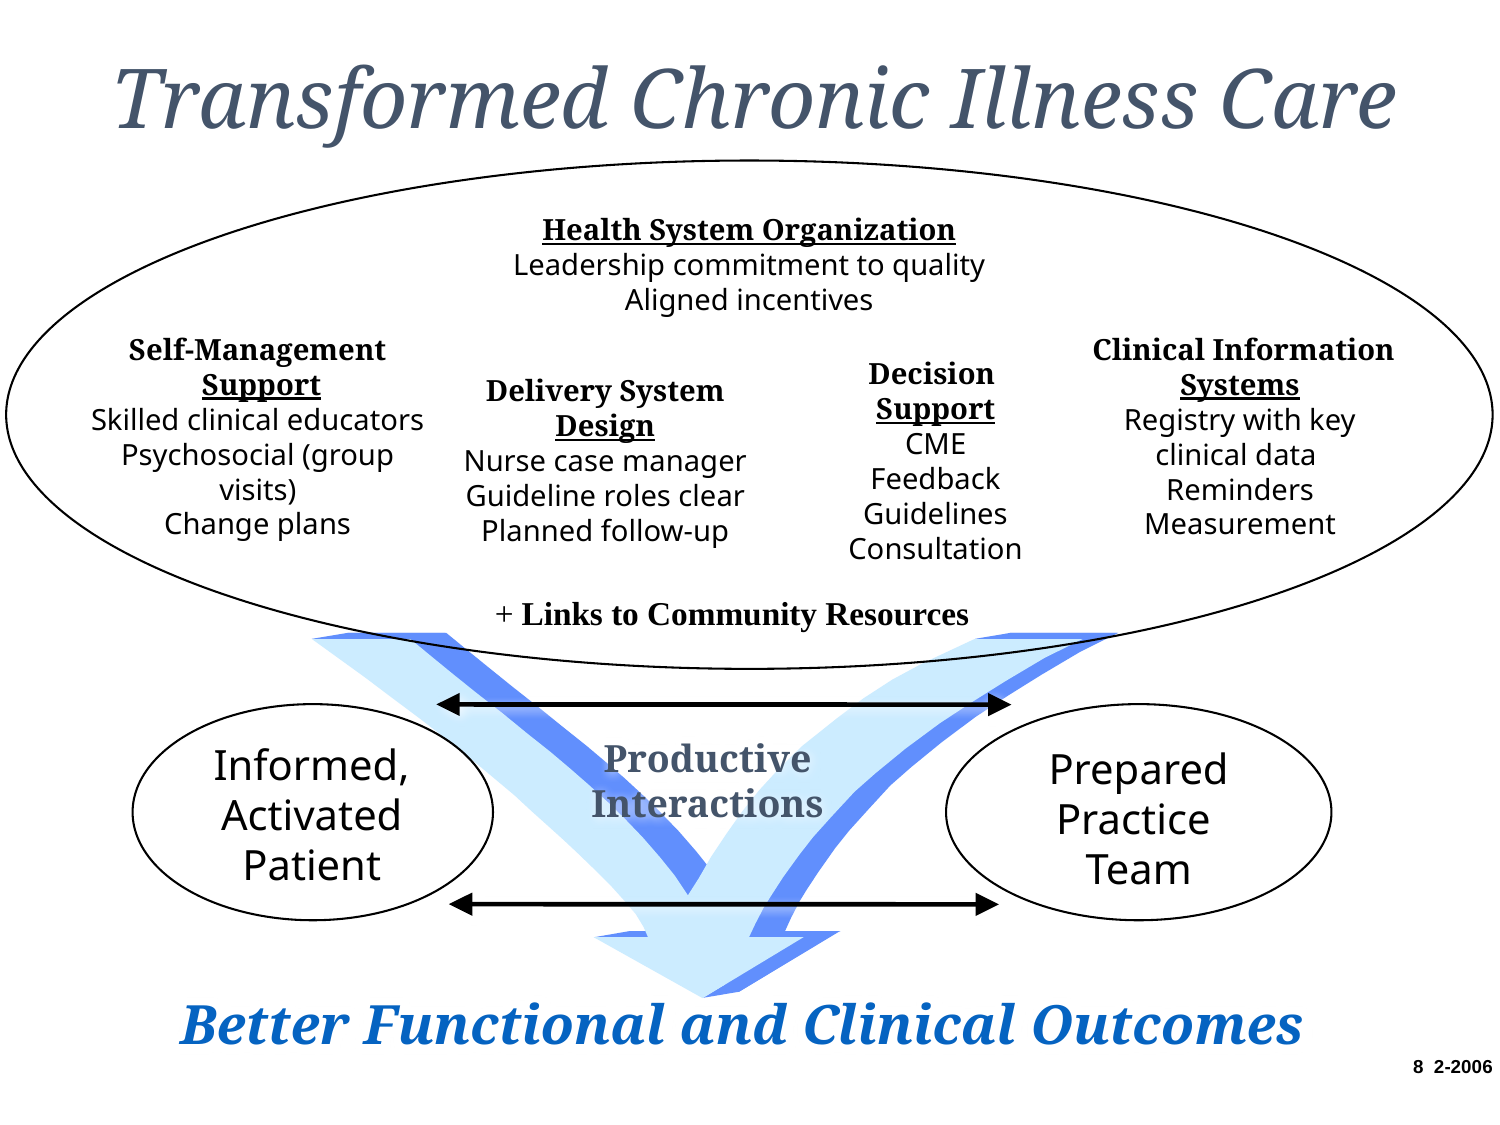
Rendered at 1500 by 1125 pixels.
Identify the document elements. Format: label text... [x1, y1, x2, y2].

text_box Clinical Information Systems Registry with key clinical data Reminders Measurement [1064, 323, 1415, 549]
title Transformed Chronic Illness Care [96, 7, 1447, 196]
text_box Prepared Practice Team [1137, 735, 1285, 901]
text_box + Links to Community Resources [479, 584, 985, 632]
text_box [199, 896, 311, 921]
text_box Better Functional and Clinical Outcomes [148, 982, 1337, 1063]
text_box [132, 704, 311, 896]
text_box [1137, 704, 1274, 735]
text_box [311, 632, 1137, 1016]
text_box Informed, Activated Patient [198, 731, 311, 896]
text_box [6, 160, 1493, 632]
text_box Delivery System Design Nurse case manager Guideline roles clear Planned follow-up [442, 365, 768, 555]
text_box [1137, 901, 1249, 921]
text_box [1285, 741, 1332, 883]
text_box Decision Support CME Feedback Guidelines Consultation [806, 348, 1065, 573]
text_box 8 2-2006 [1317, 1049, 1500, 1085]
text_box Self-Management Support Skilled clinical educators Psychosocial (group visits) Change plans [66, 323, 449, 549]
text_box Health System Organization Leadership commitment to quality Aligned incentives [480, 204, 1019, 324]
